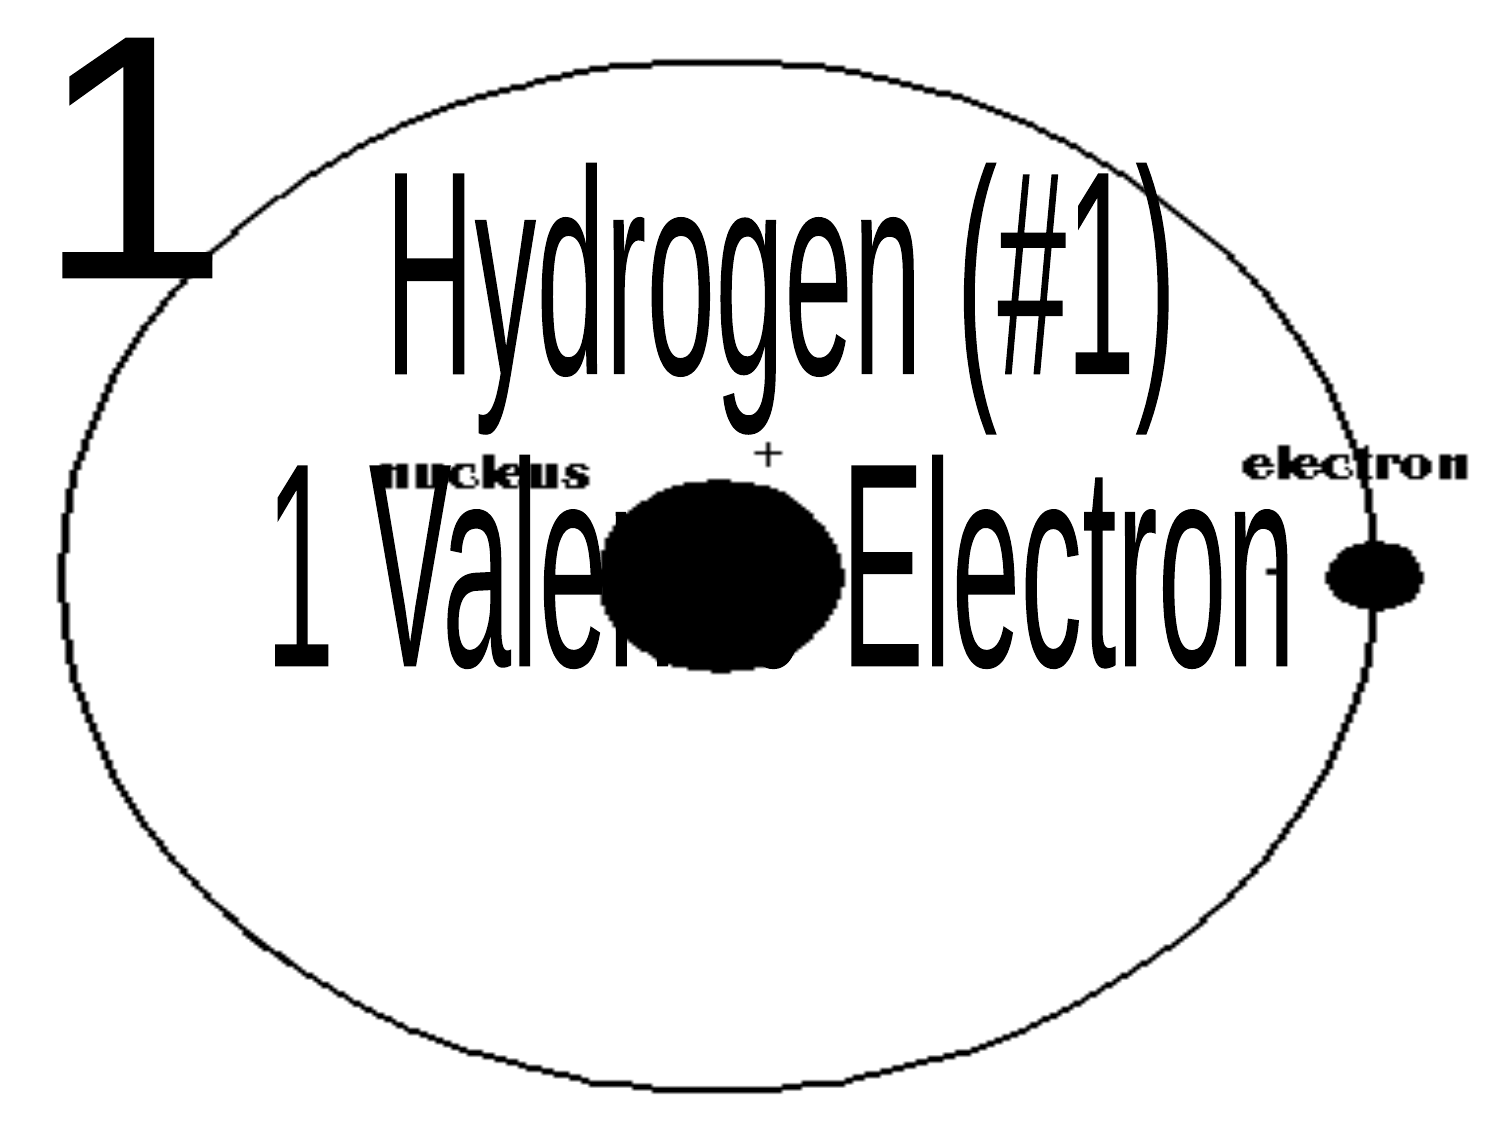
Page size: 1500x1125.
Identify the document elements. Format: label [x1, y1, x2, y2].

list [0, 0, 1500, 1125]
